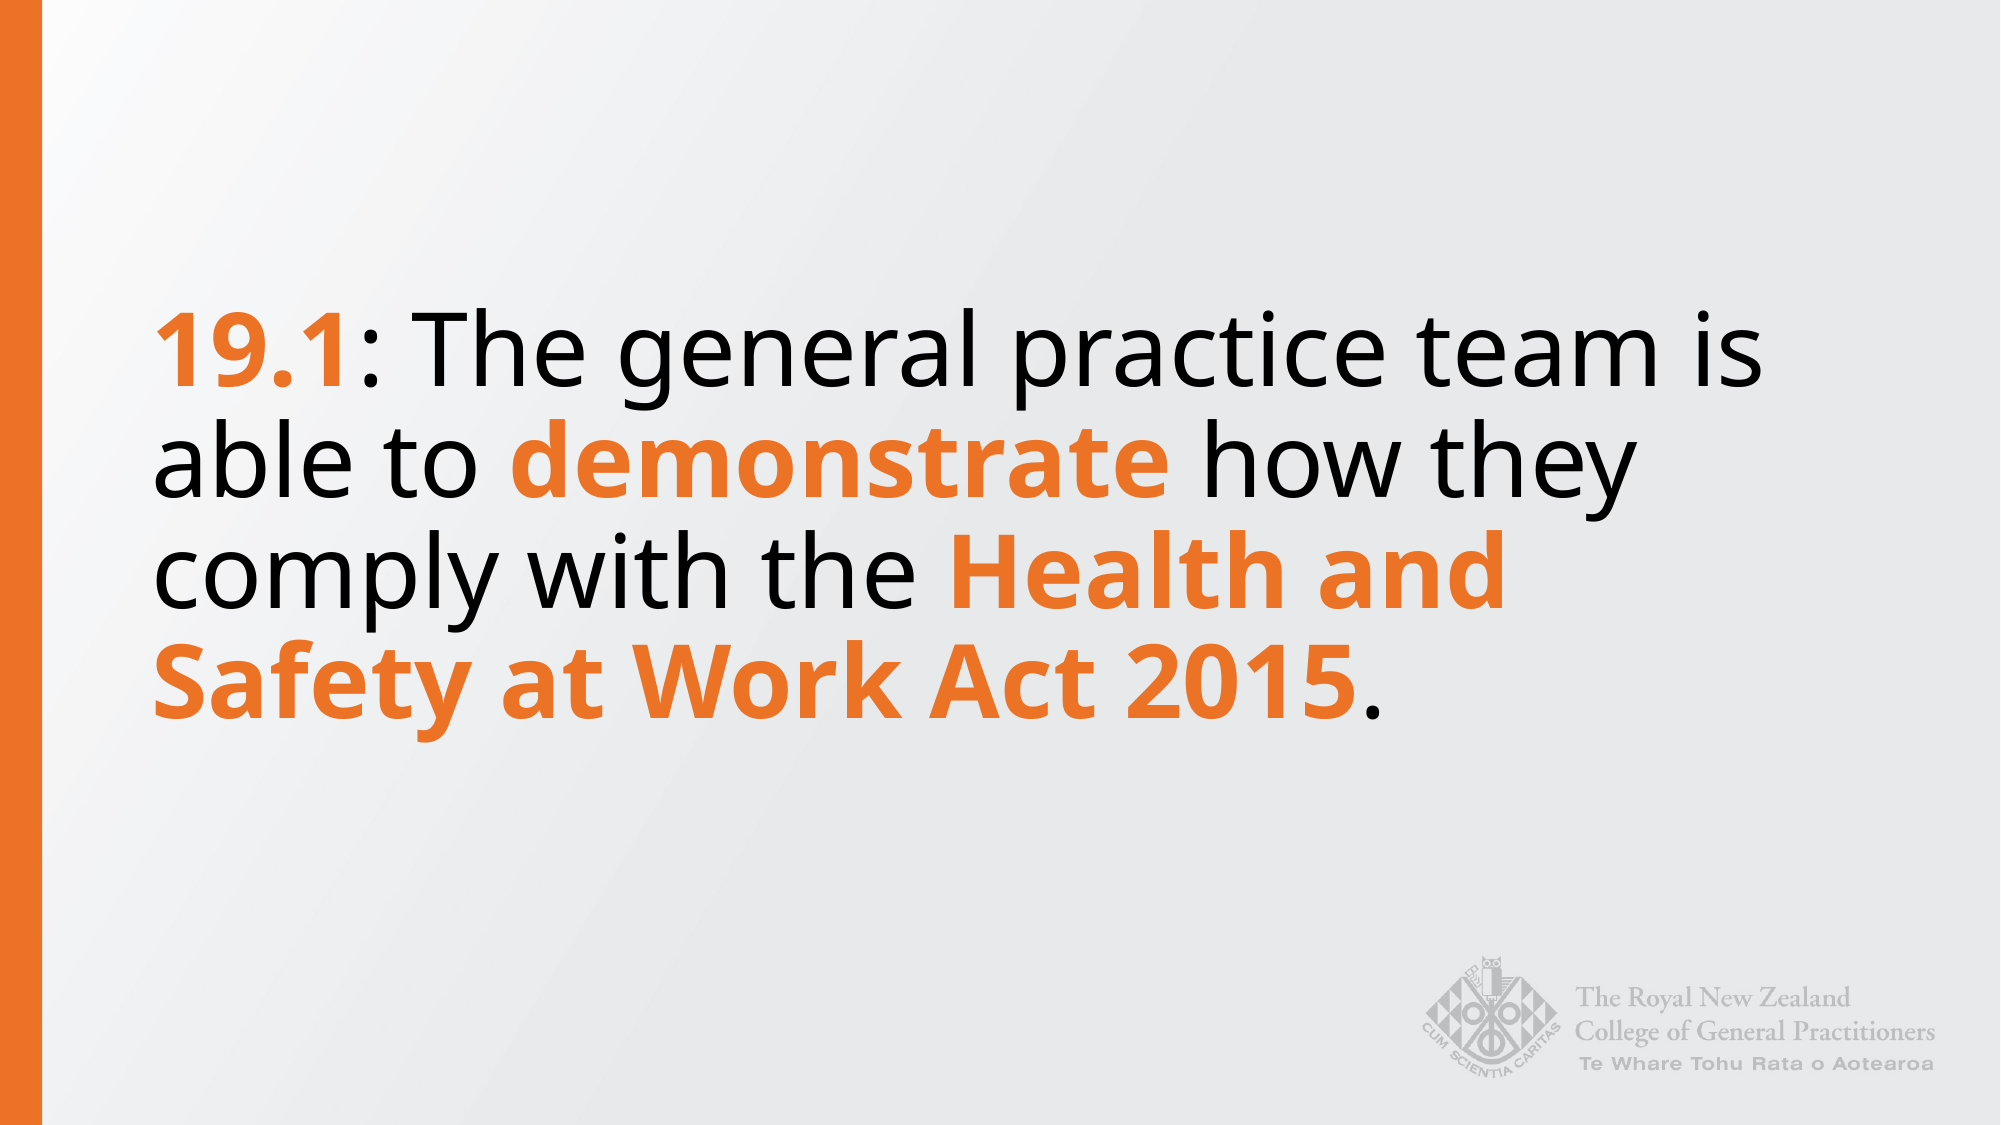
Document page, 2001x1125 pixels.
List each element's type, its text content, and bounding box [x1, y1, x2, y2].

picture [0, 0, 2001, 1125]
title 19.1: The general practice team is able to demonstrate how they comply with the Health and Safety at Work Act 2015. [136, 280, 1862, 749]
